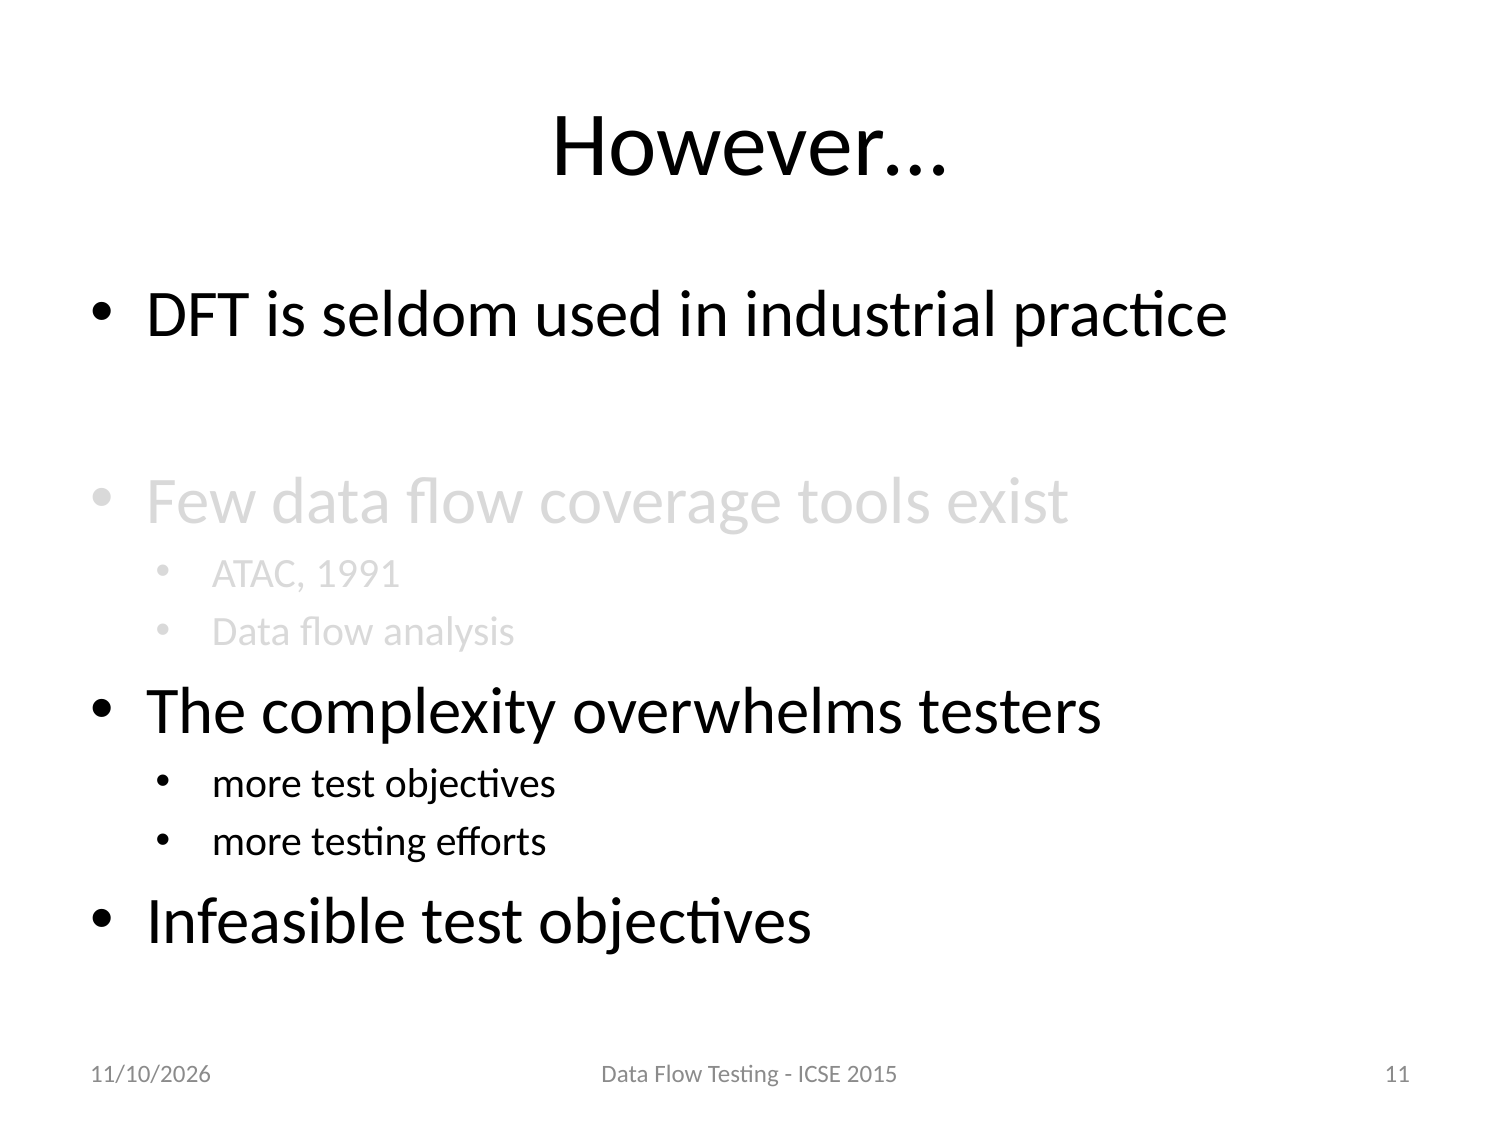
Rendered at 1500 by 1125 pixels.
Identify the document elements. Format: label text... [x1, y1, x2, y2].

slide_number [75, 1042, 425, 1103]
footer Data Flow Testing - ICSE 2015 [512, 1042, 988, 1103]
title However… [75, 45, 1425, 233]
slide_number 11 [1074, 1042, 1425, 1103]
list DFT is seldom used in industrial practice Few data flow coverage tools exist ATAC, 1991 Data flow analysis The complexity overwhelms testers more test objectives more testing efforts Infeasible test objectives [75, 262, 1425, 1005]
